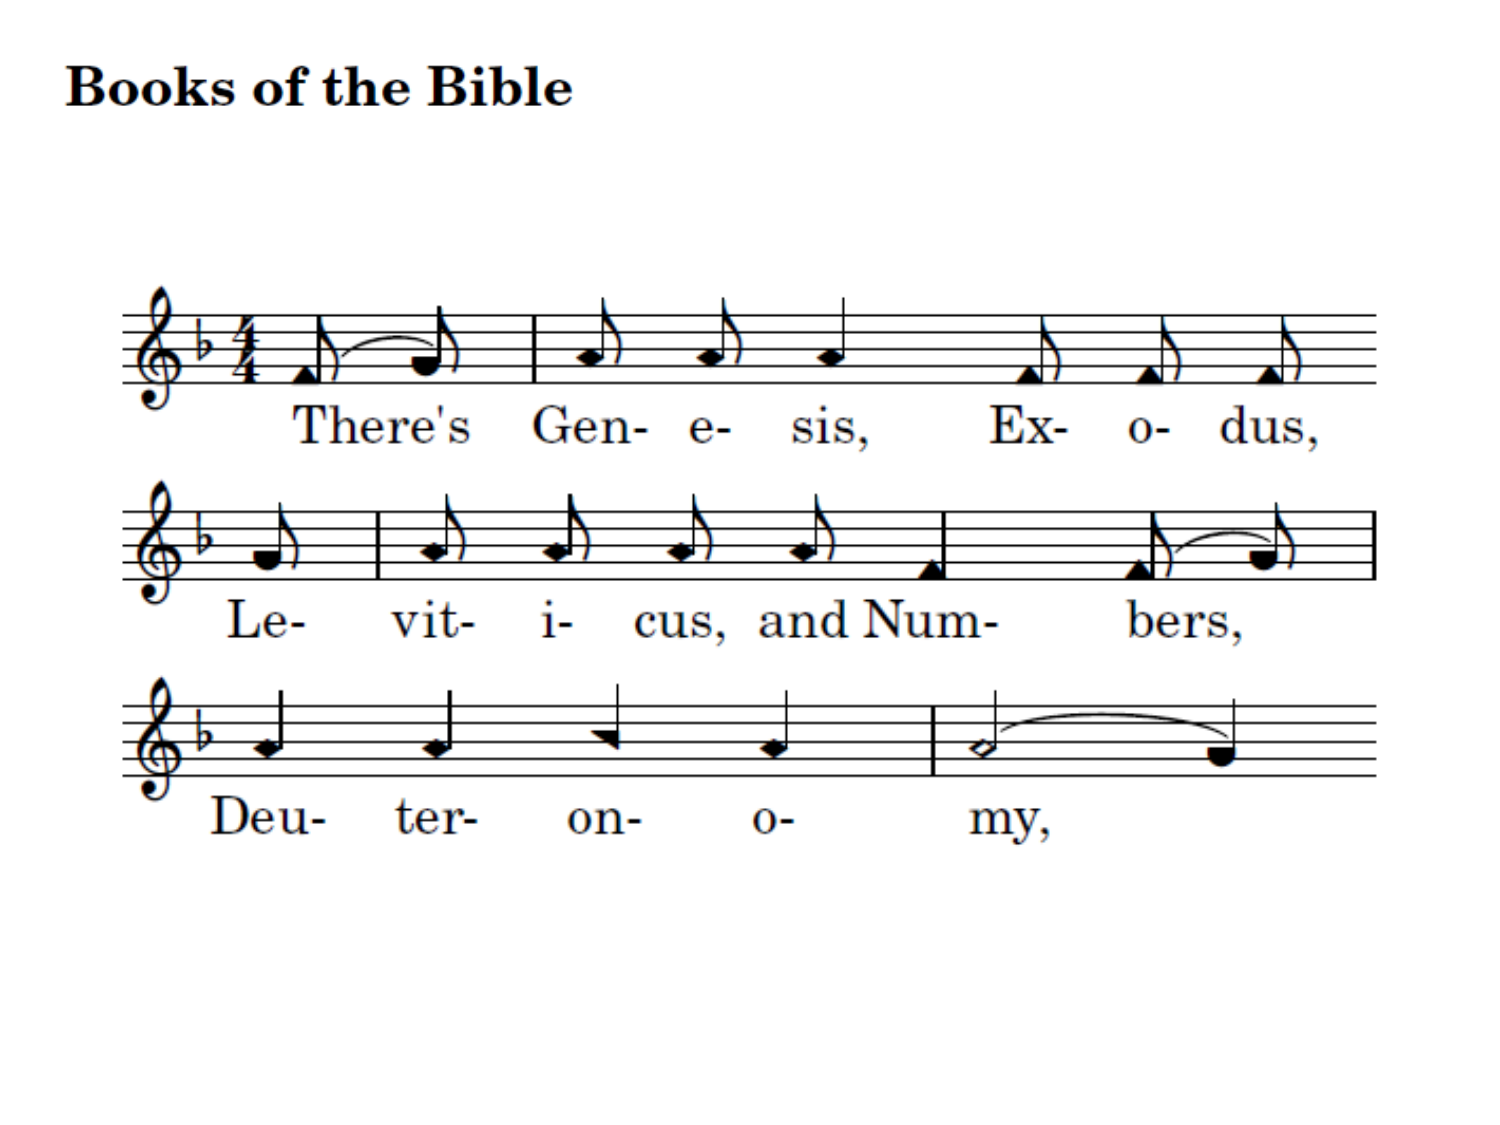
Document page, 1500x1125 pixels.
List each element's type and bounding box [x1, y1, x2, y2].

picture [102, 260, 1398, 865]
picture [49, 49, 596, 126]
